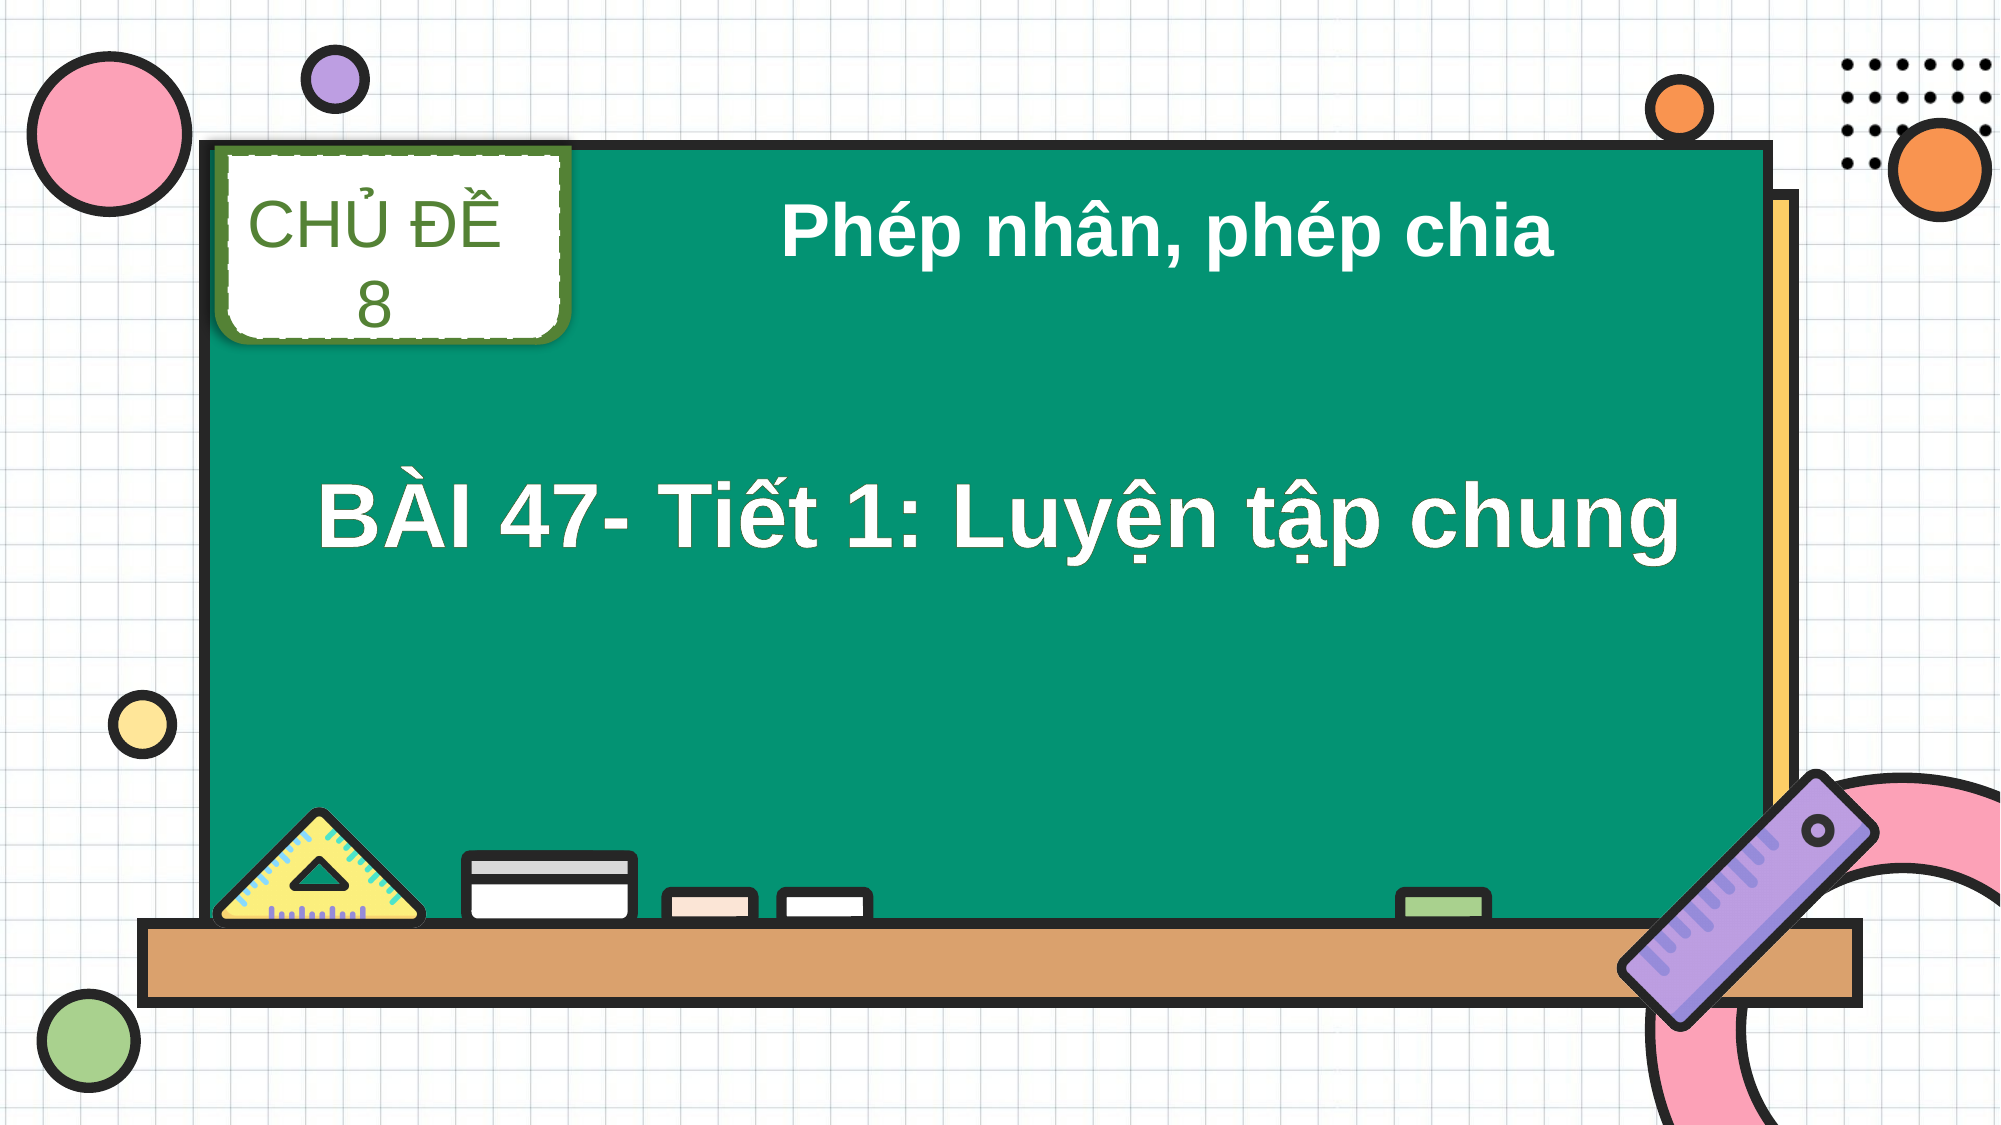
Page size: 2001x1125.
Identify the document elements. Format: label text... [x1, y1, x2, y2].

picture [0, 0, 2000, 1125]
text_box BÀI 47- Tiết 1: Luyện tập chung [277, 426, 1723, 573]
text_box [215, 146, 571, 351]
text_box Phép nhân, phép chia [571, 173, 1820, 279]
